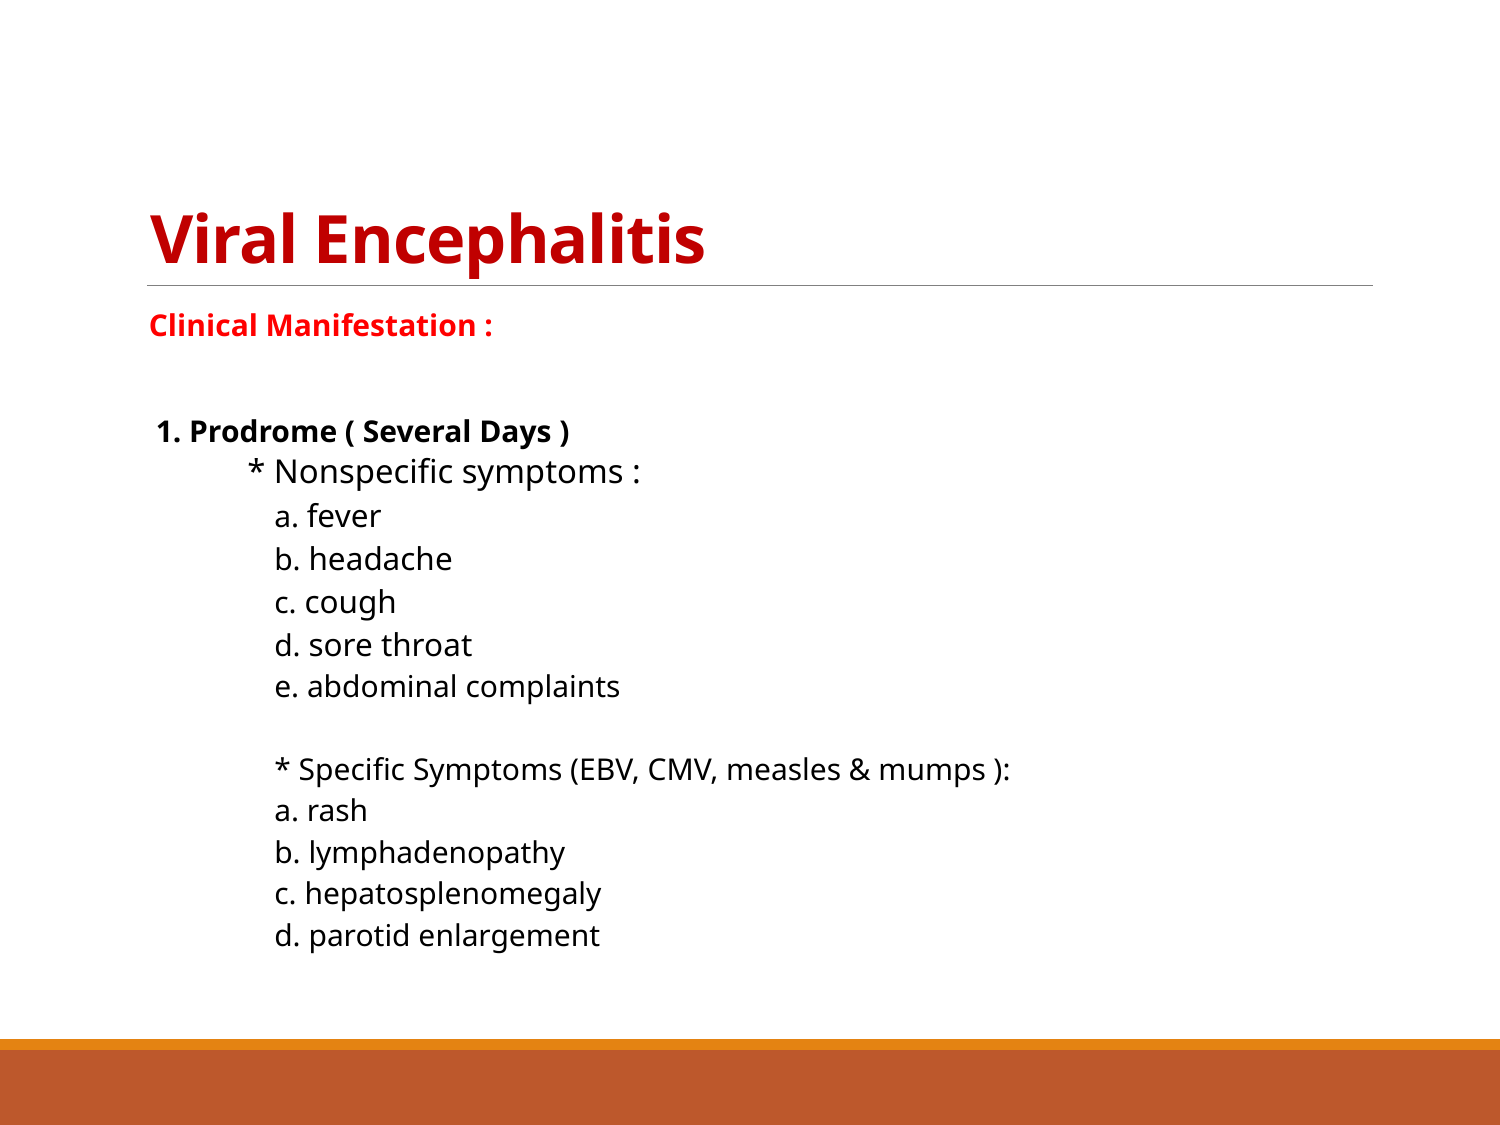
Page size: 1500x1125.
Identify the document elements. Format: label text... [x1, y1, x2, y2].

title Viral Encephalitis [135, 47, 1373, 285]
list Clinical Manifestation : 1. Prodrome ( Several Days ) * Nonspecific symptoms : a. fever b. headache c. cough d. sore throat e. abdominal complaints * Specific Symptoms (EBV, CMV, measles & mumps ): a. rash b. lymphadenopathy c. hepatosplenomegaly d. parotid enlargement [135, 302, 1373, 963]
